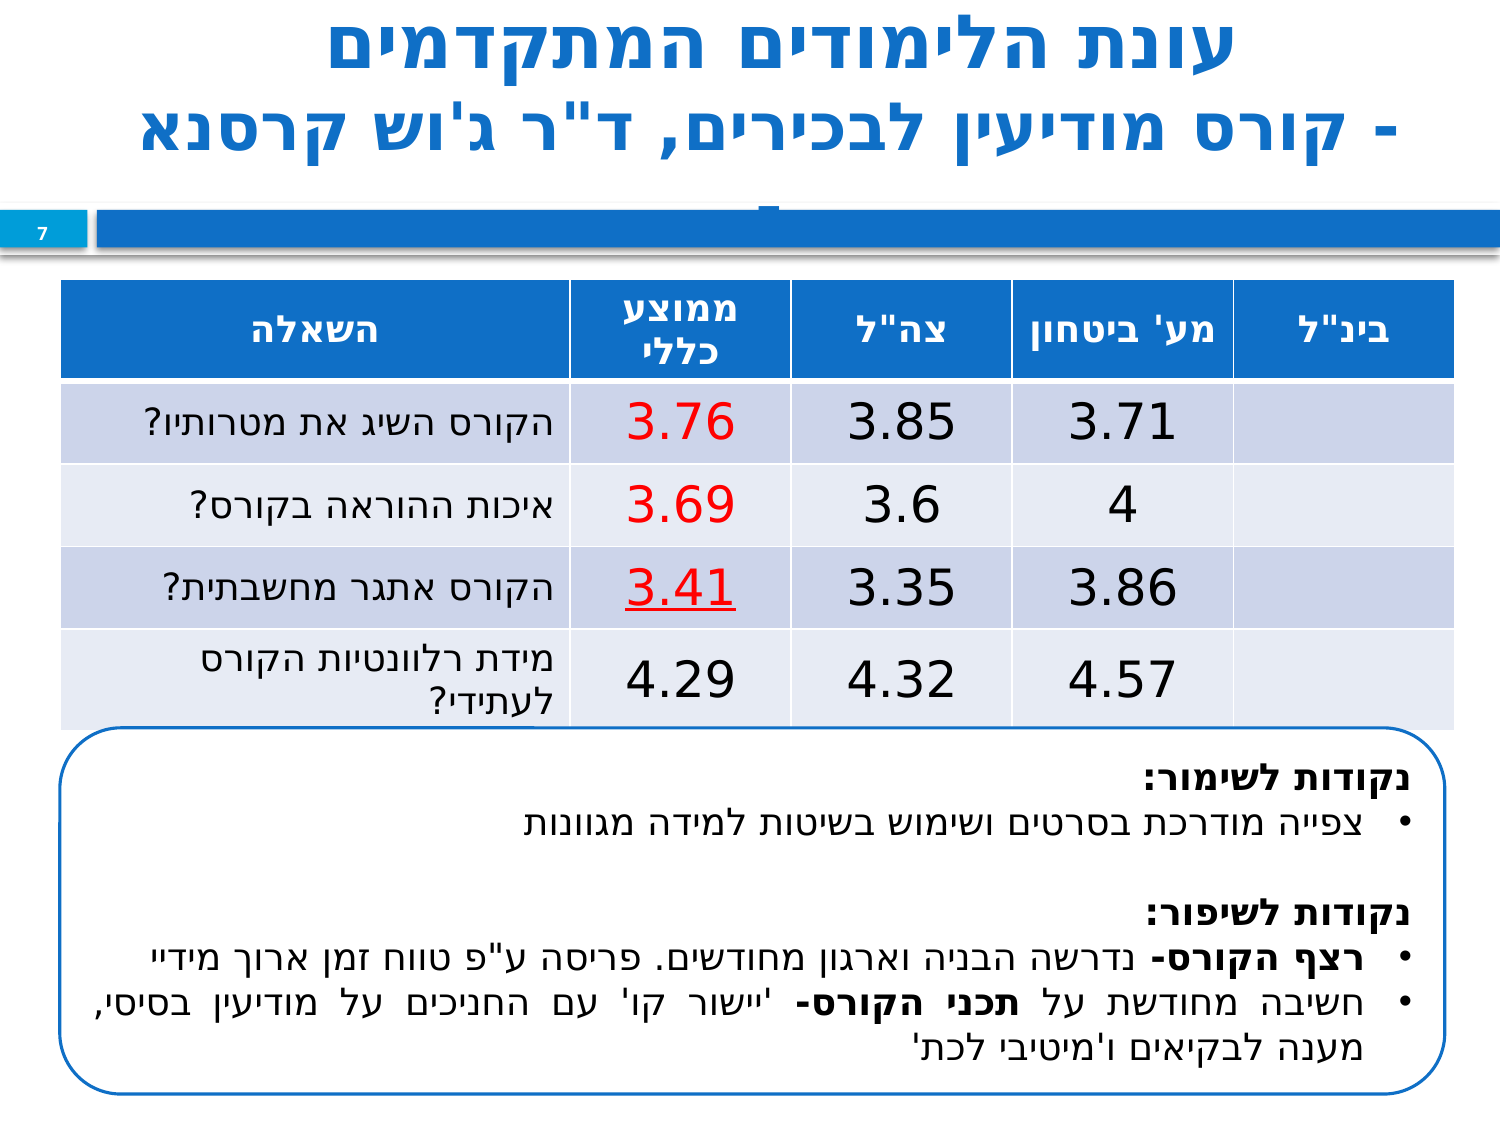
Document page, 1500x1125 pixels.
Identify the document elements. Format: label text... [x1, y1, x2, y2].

table_cell 4.29 [571, 630, 790, 726]
table_header בינ"ל [1234, 280, 1454, 378]
table_header ממוצע כללי [571, 280, 790, 378]
table_cell 3.71 [1013, 384, 1233, 463]
table_cell מידת רלוונטיות הקורס לעתידי? [61, 630, 569, 730]
table_cell 3.6 [792, 465, 1011, 546]
title עונת הלימודים המתקדמים - קורס מודיעין לבכירים, ד"ר ג'וש קרסנא - [100, 37, 1439, 201]
table_header צה"ל [792, 280, 1011, 378]
table_cell 3.85 [792, 384, 1011, 463]
table_cell 4.57 [1013, 630, 1233, 726]
table_cell 3.76 [571, 384, 790, 463]
table_header השאלה [61, 280, 569, 378]
table_cell [1234, 384, 1454, 463]
table_cell הקורס השיג את מטרותיו? [61, 384, 569, 463]
table_cell 3.35 [792, 547, 1011, 628]
table_cell 3.86 [1013, 547, 1233, 628]
table_cell 4 [1013, 465, 1233, 546]
table_cell הקורס אתגר מחשבתית? [61, 547, 569, 628]
table_cell 3.41 [571, 547, 790, 628]
table_cell [1234, 465, 1454, 546]
table_cell 3.69 [571, 465, 790, 546]
table_cell איכות ההוראה בקורס? [61, 465, 569, 546]
table_cell 4.32 [792, 630, 1011, 726]
text_box נקודות לשימור: צפייה מודרכת בסרטים ושימוש בשיטות למידה מגוונות נקודות לשיפור: רצף הקורס- נדרשה הבניה וארגון מחודשים. פריסה ע"פ טווח זמן ארוך מידיי חשיבה מחודשת על תכני הקורס- 'יישור קו' עם החניכים על מודיעין בסיסי, מענה לבקיאים ו'מיטיבי לכת' [58, 726, 1447, 1096]
slide_number 7 [0, 214, 87, 255]
table_cell [1234, 630, 1454, 730]
table_header מע' ביטחון [1013, 280, 1233, 378]
table_cell [1234, 547, 1454, 628]
